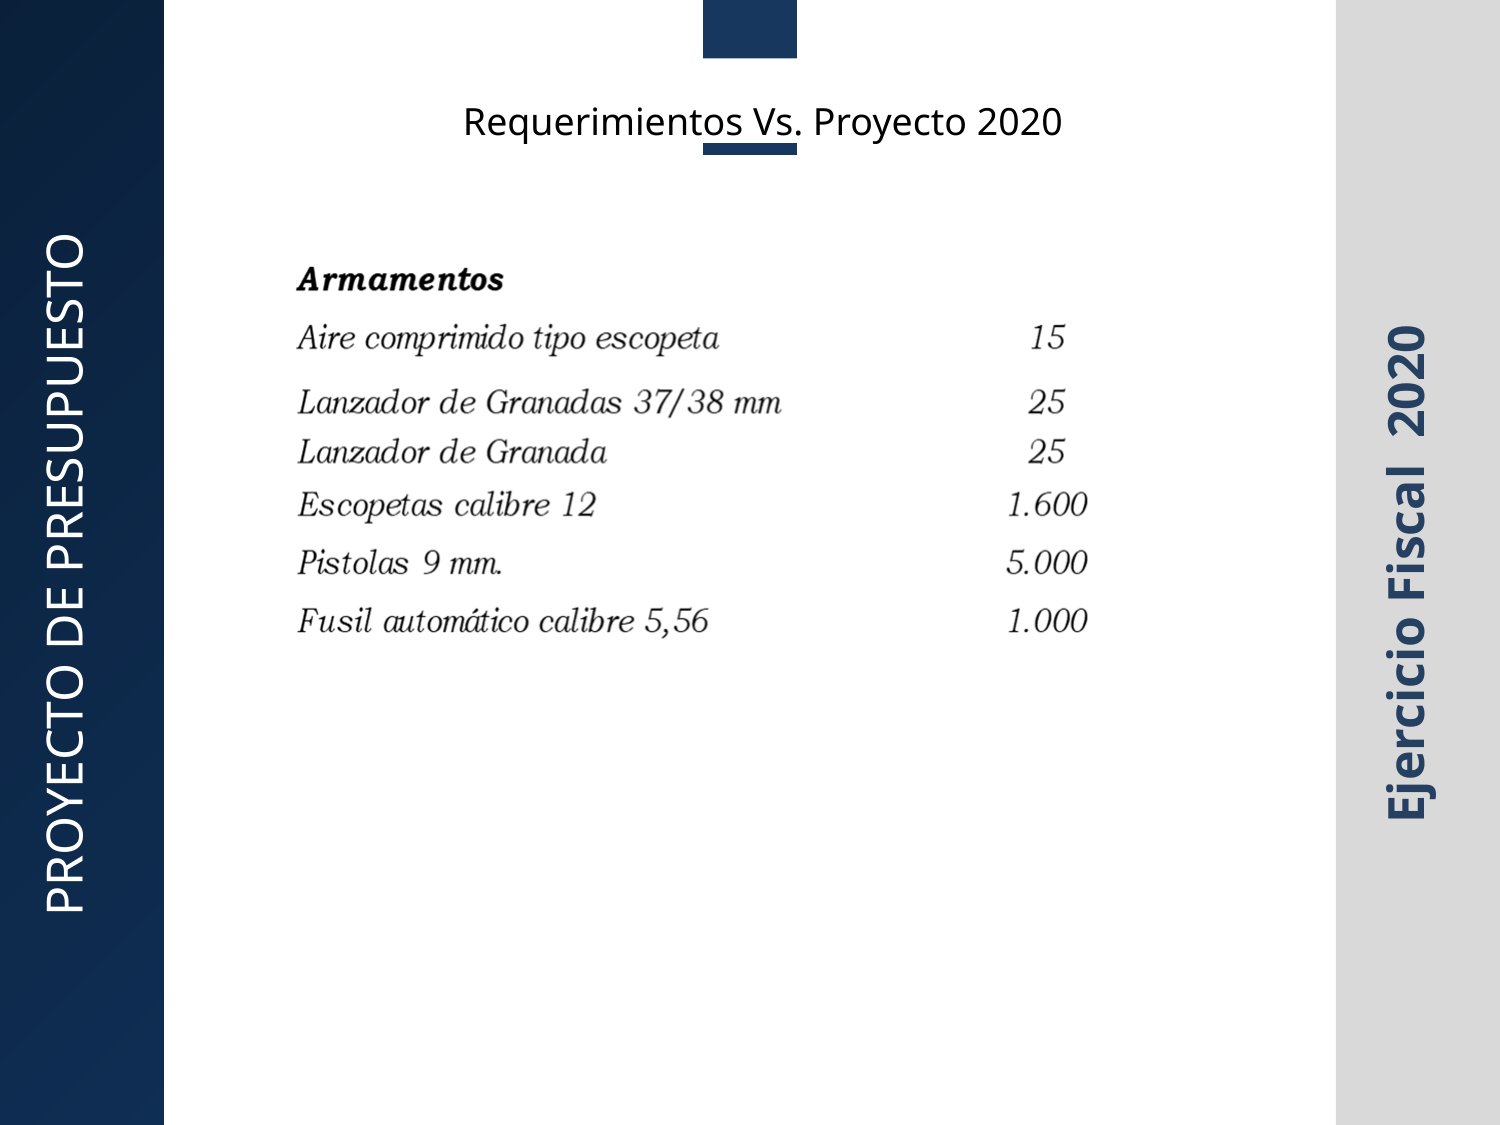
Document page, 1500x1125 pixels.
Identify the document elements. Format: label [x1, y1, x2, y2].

text_box [0, 0, 1500, 1125]
picture [289, 255, 1153, 659]
